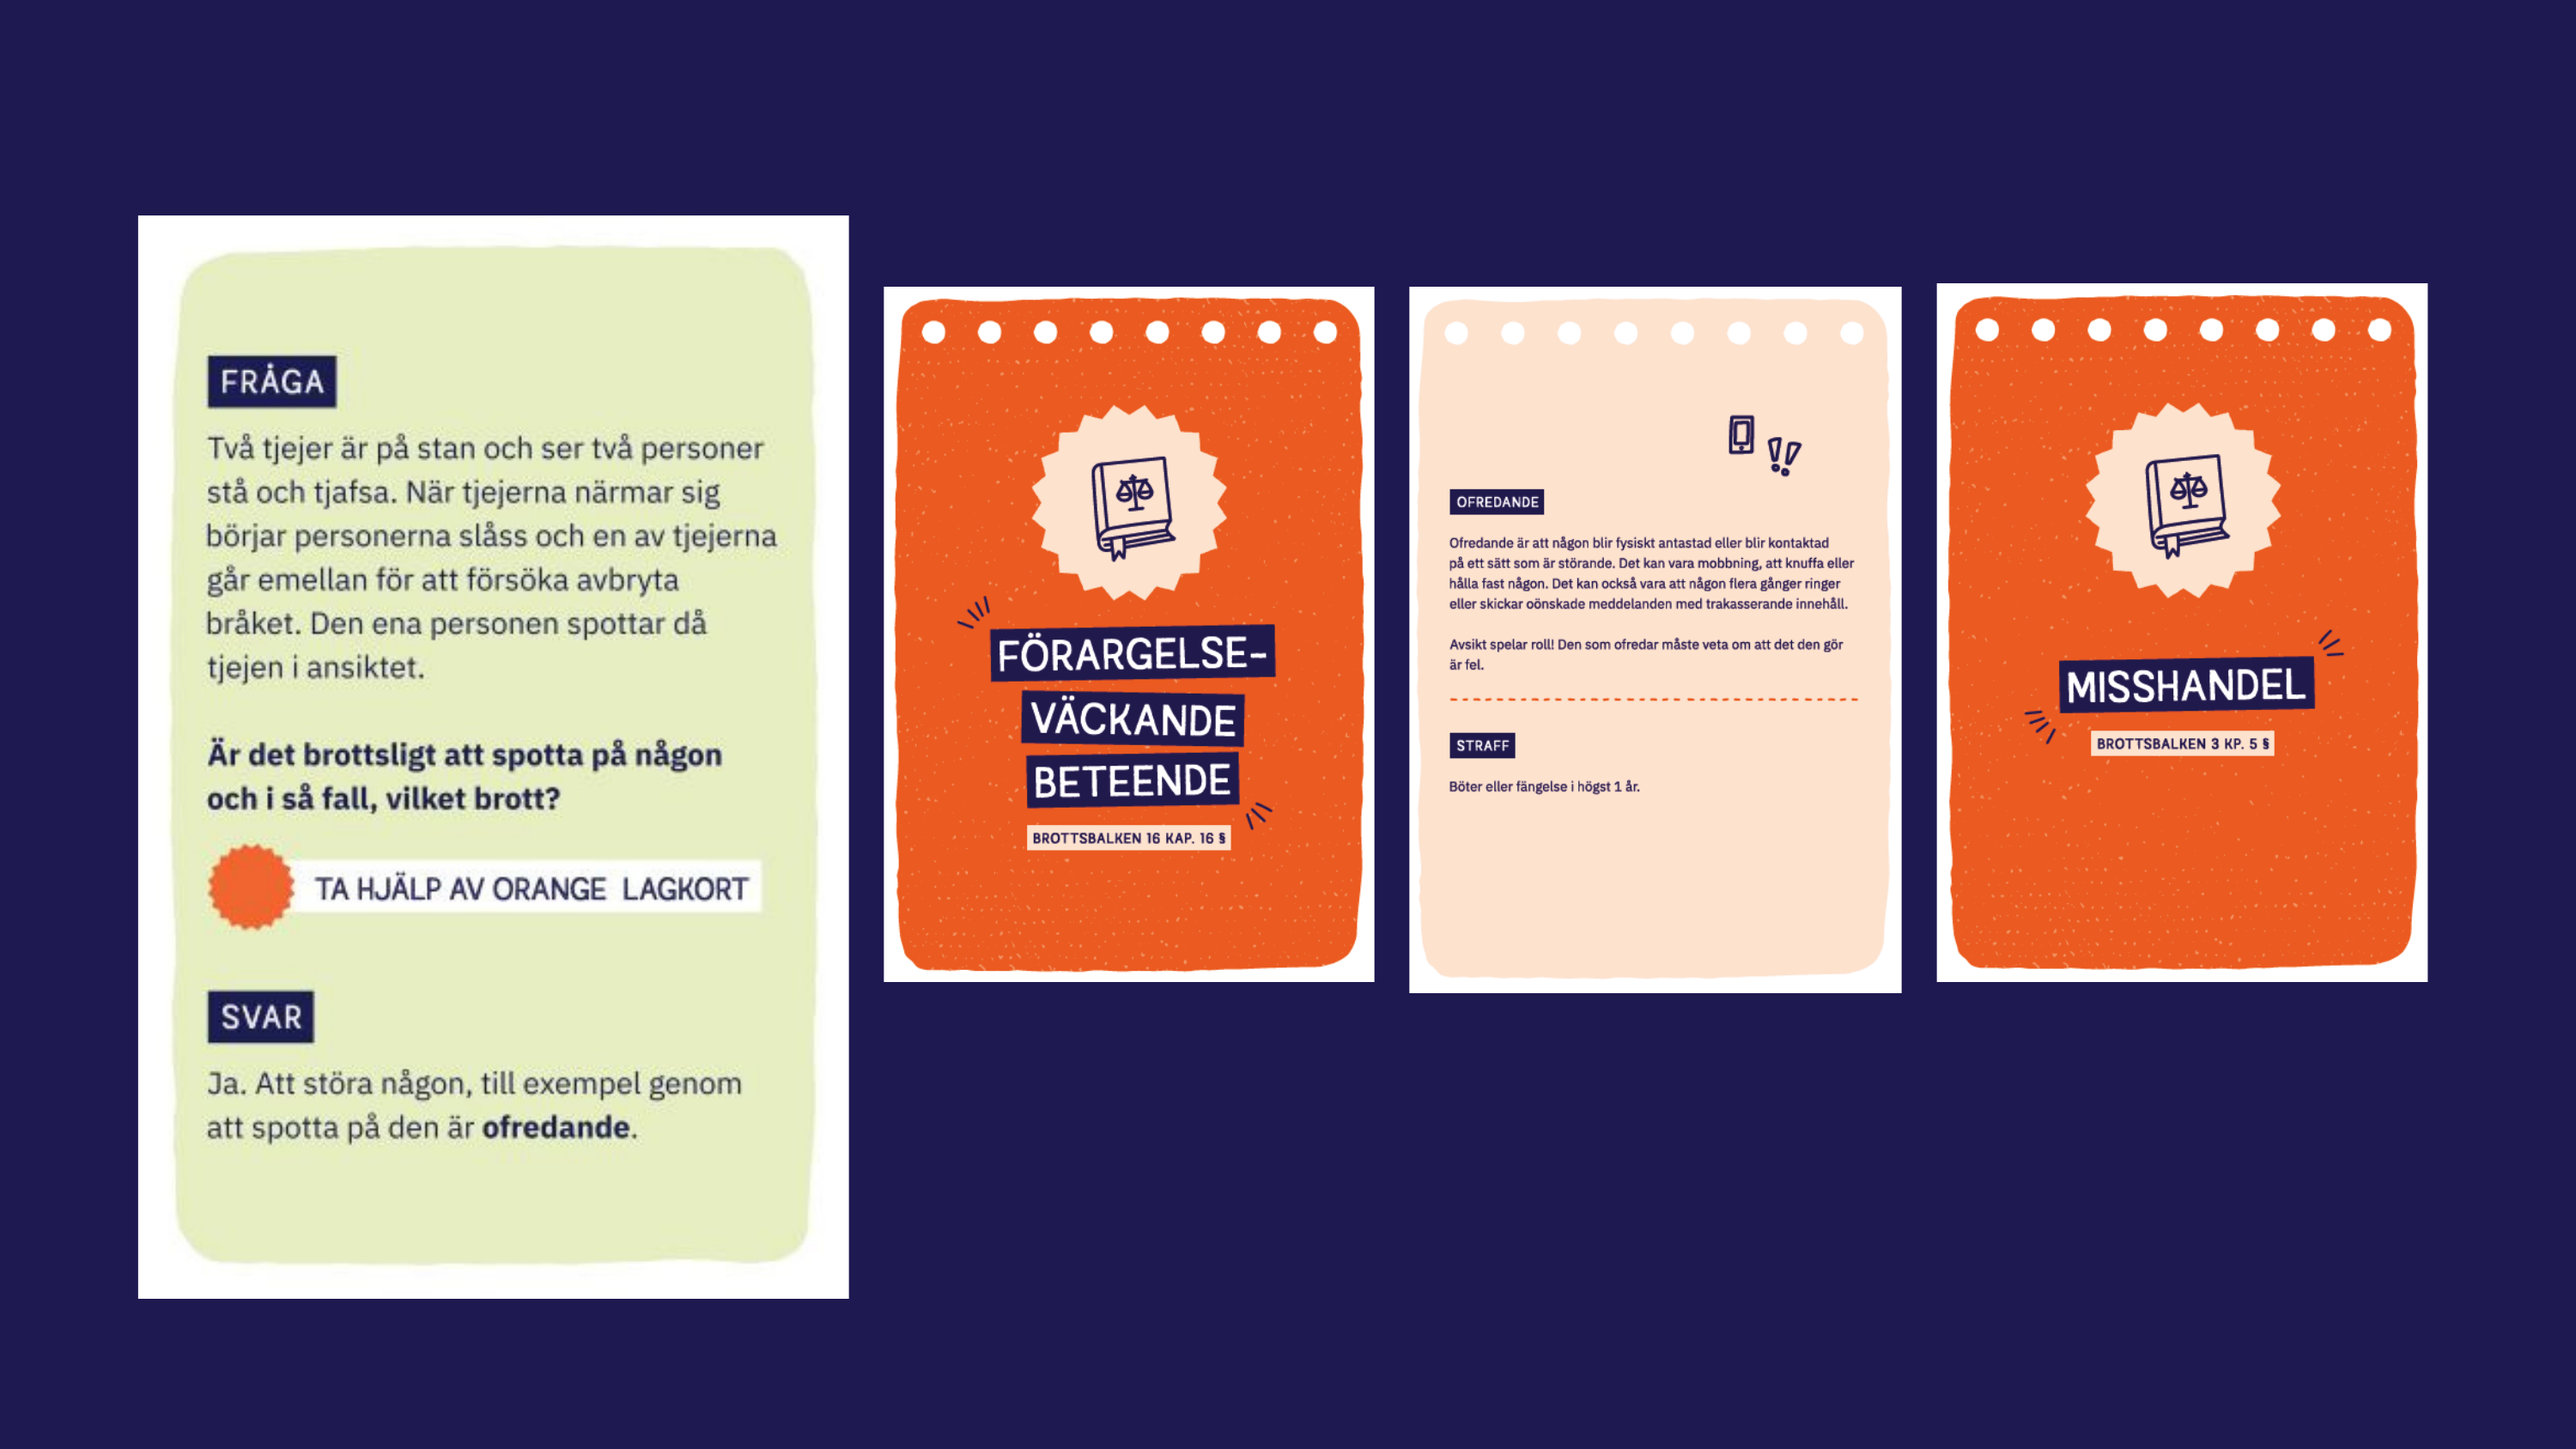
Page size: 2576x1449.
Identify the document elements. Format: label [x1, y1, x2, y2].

text_box [137, 215, 849, 1299]
text_box [884, 287, 1375, 982]
text_box [1409, 287, 1902, 994]
text_box [1936, 283, 2428, 982]
